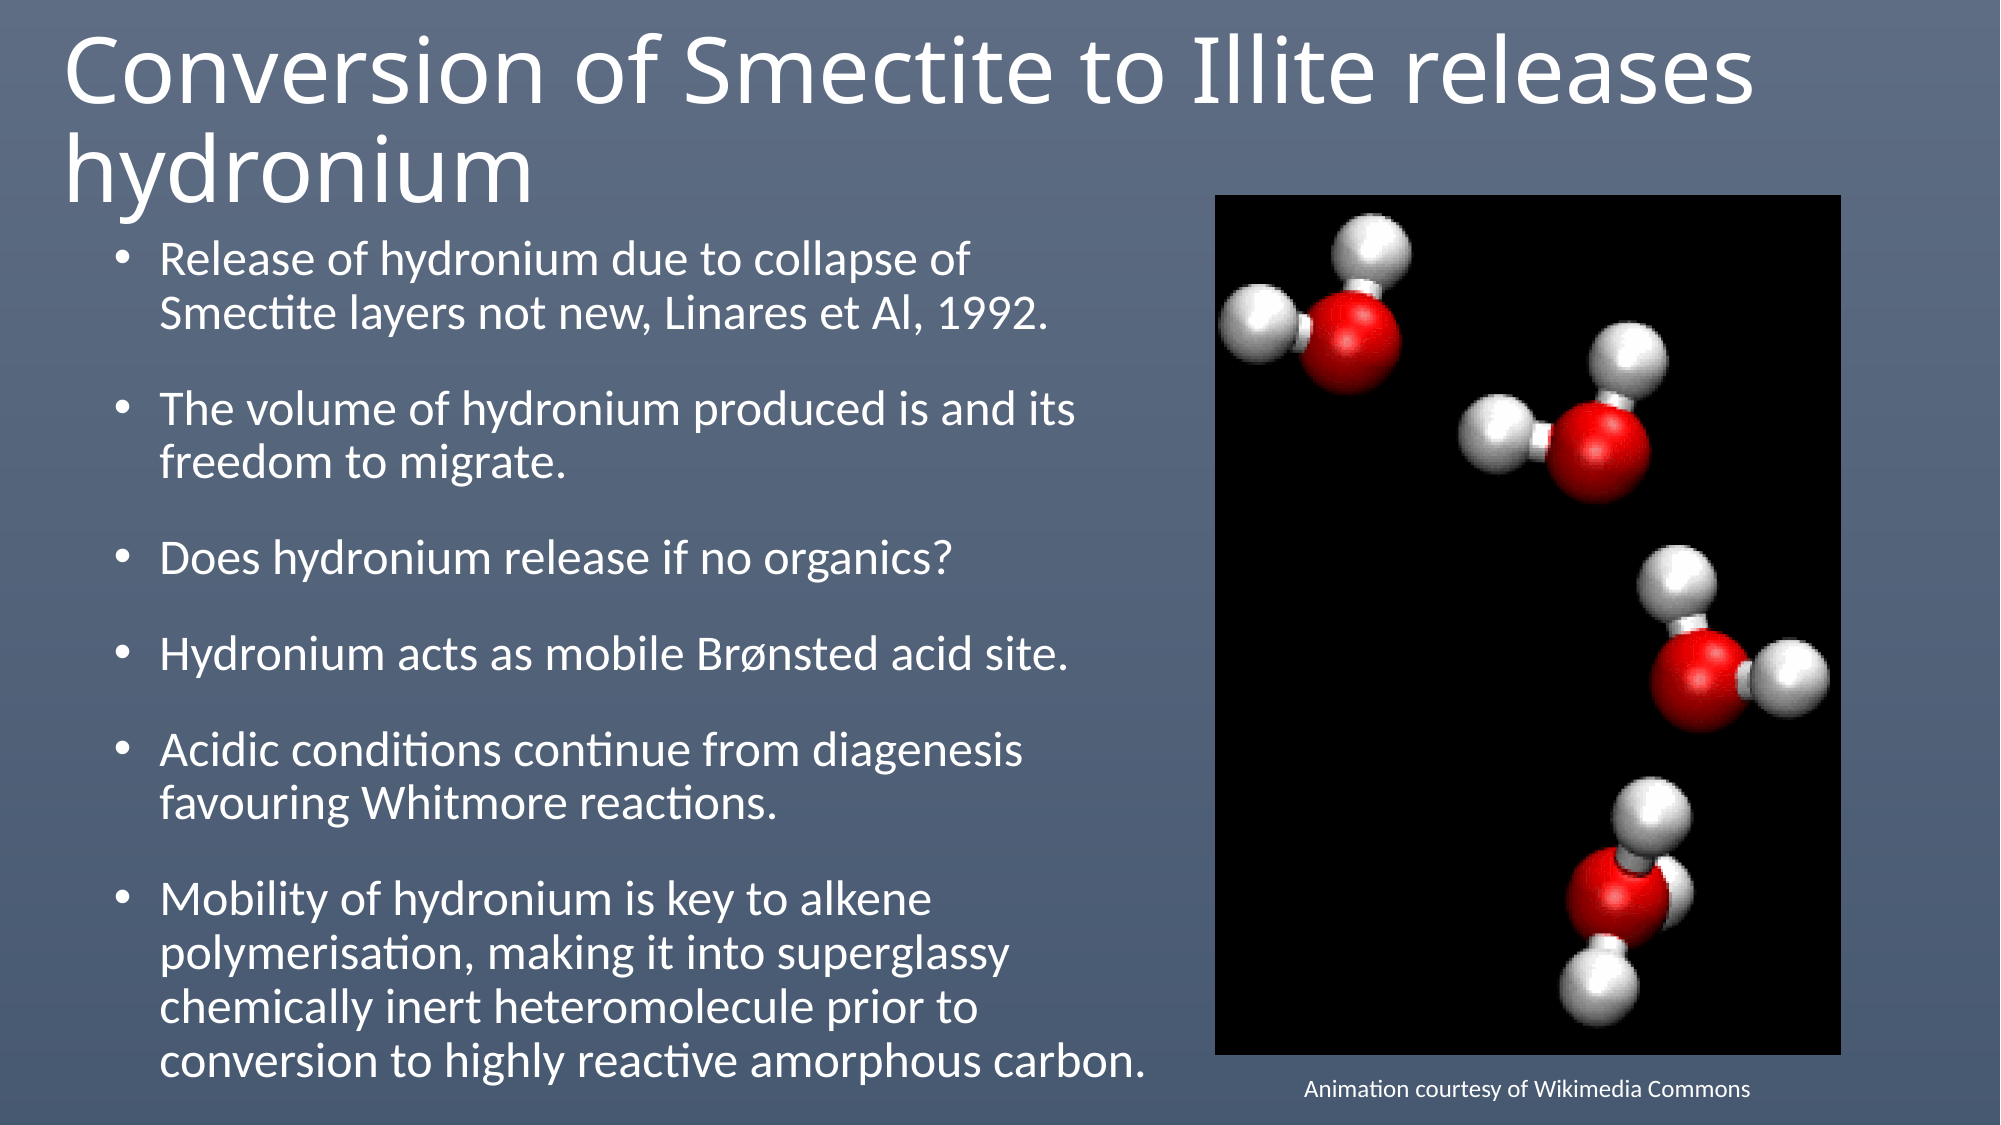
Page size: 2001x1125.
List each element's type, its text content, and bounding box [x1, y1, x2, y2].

text_box Animation courtesy of Wikimedia Commons [1289, 1065, 1767, 1110]
picture [1215, 195, 1841, 1055]
title Conversion of Smectite to Illite releases hydronium [47, 14, 1953, 232]
list Release of hydronium due to collapse of Smectite layers not new, Linares et Al, 1992. The volume of hydronium produced is and its freedom to migrate. Does hydronium release if no organics? Hydronium acts as mobile Brønsted acid site. Acidic conditions continue from diagenesis favouring Whitmore reactions. Mobility of hydronium is key to alkene polymerisation, making it into superglassy chemically inert heteromolecule prior to conversion to highly reactive amorphous carbon. [98, 224, 1166, 1026]
